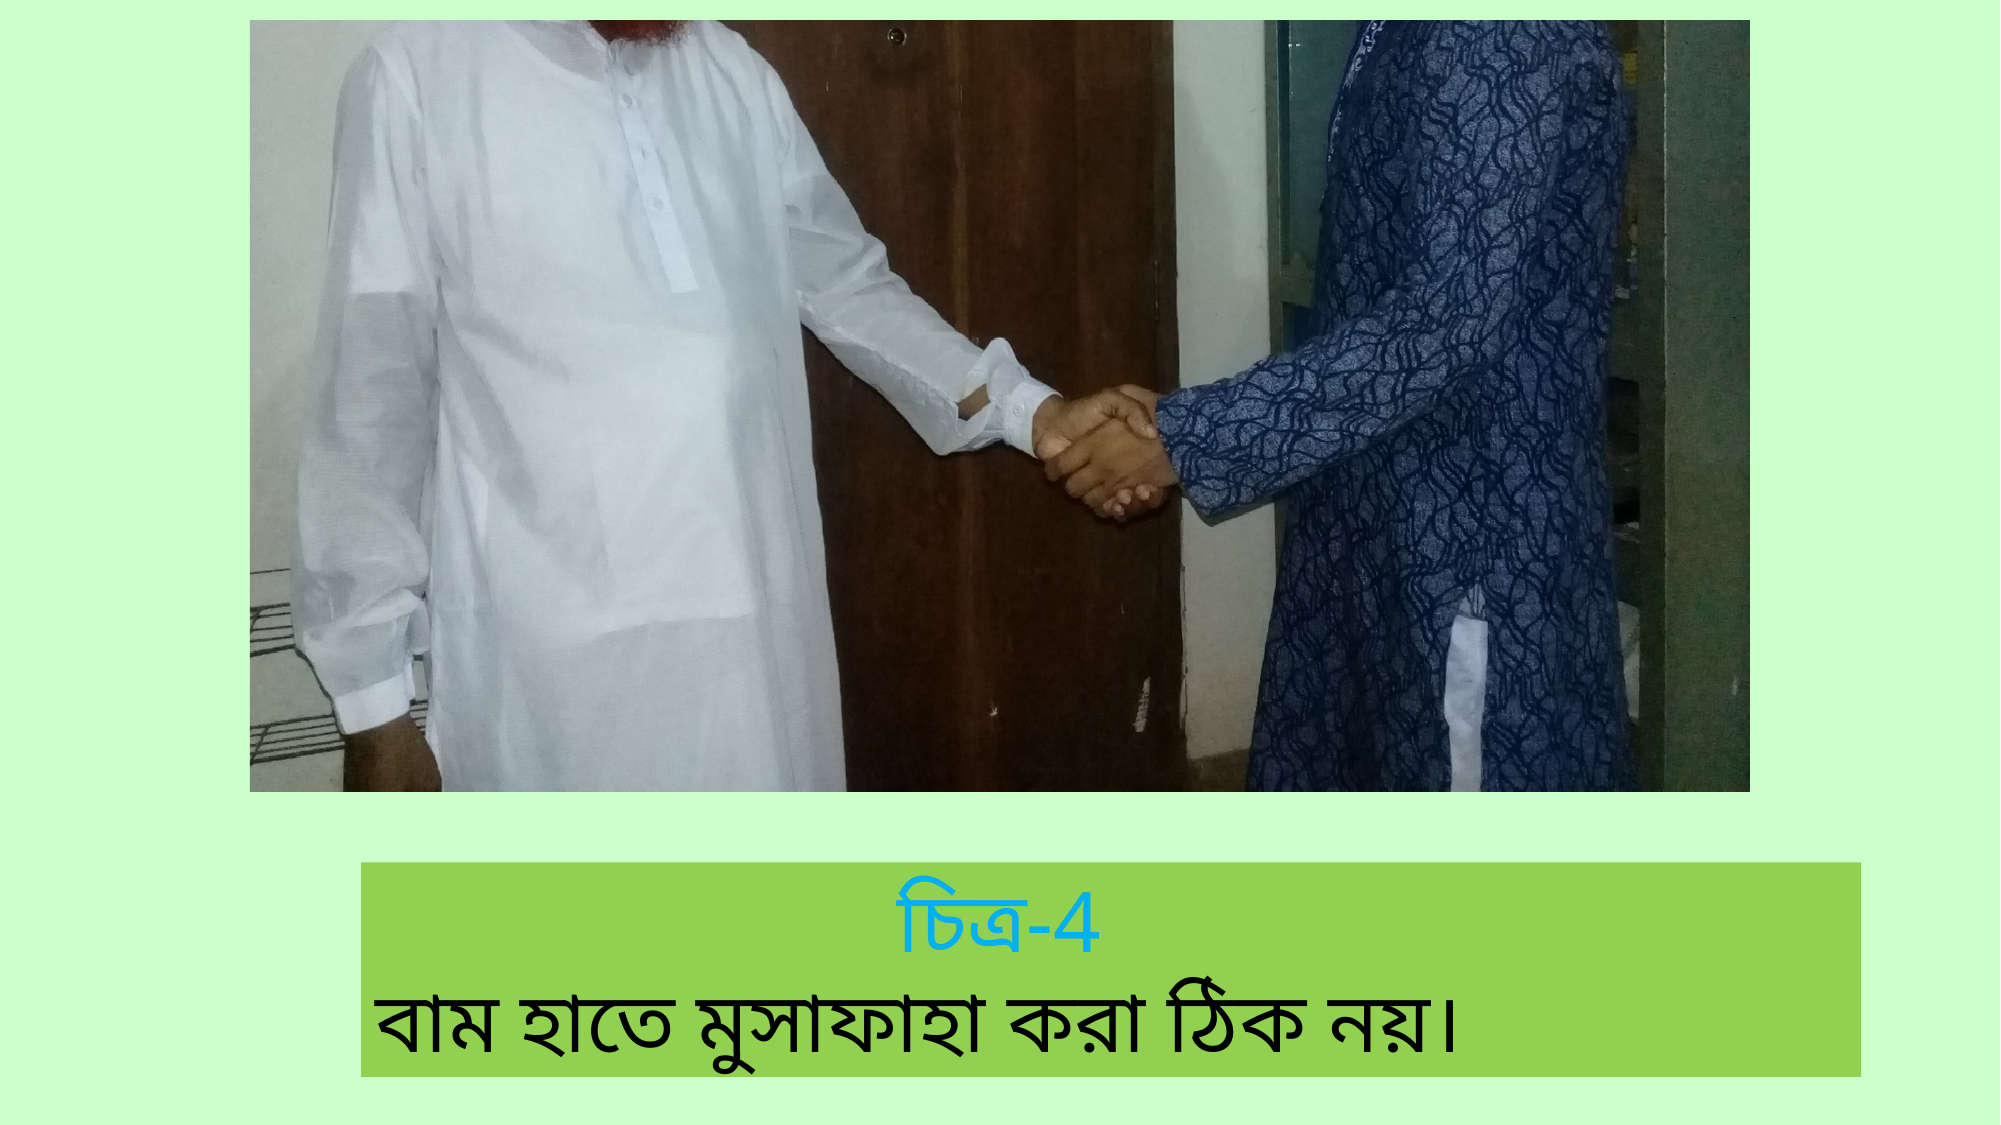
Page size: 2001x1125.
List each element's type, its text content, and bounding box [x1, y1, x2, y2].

picture [249, 20, 1750, 792]
text_box চিত্র-4 বাম হাতে মুসাফাহা করা ঠিক নয়। [361, 862, 1862, 1077]
